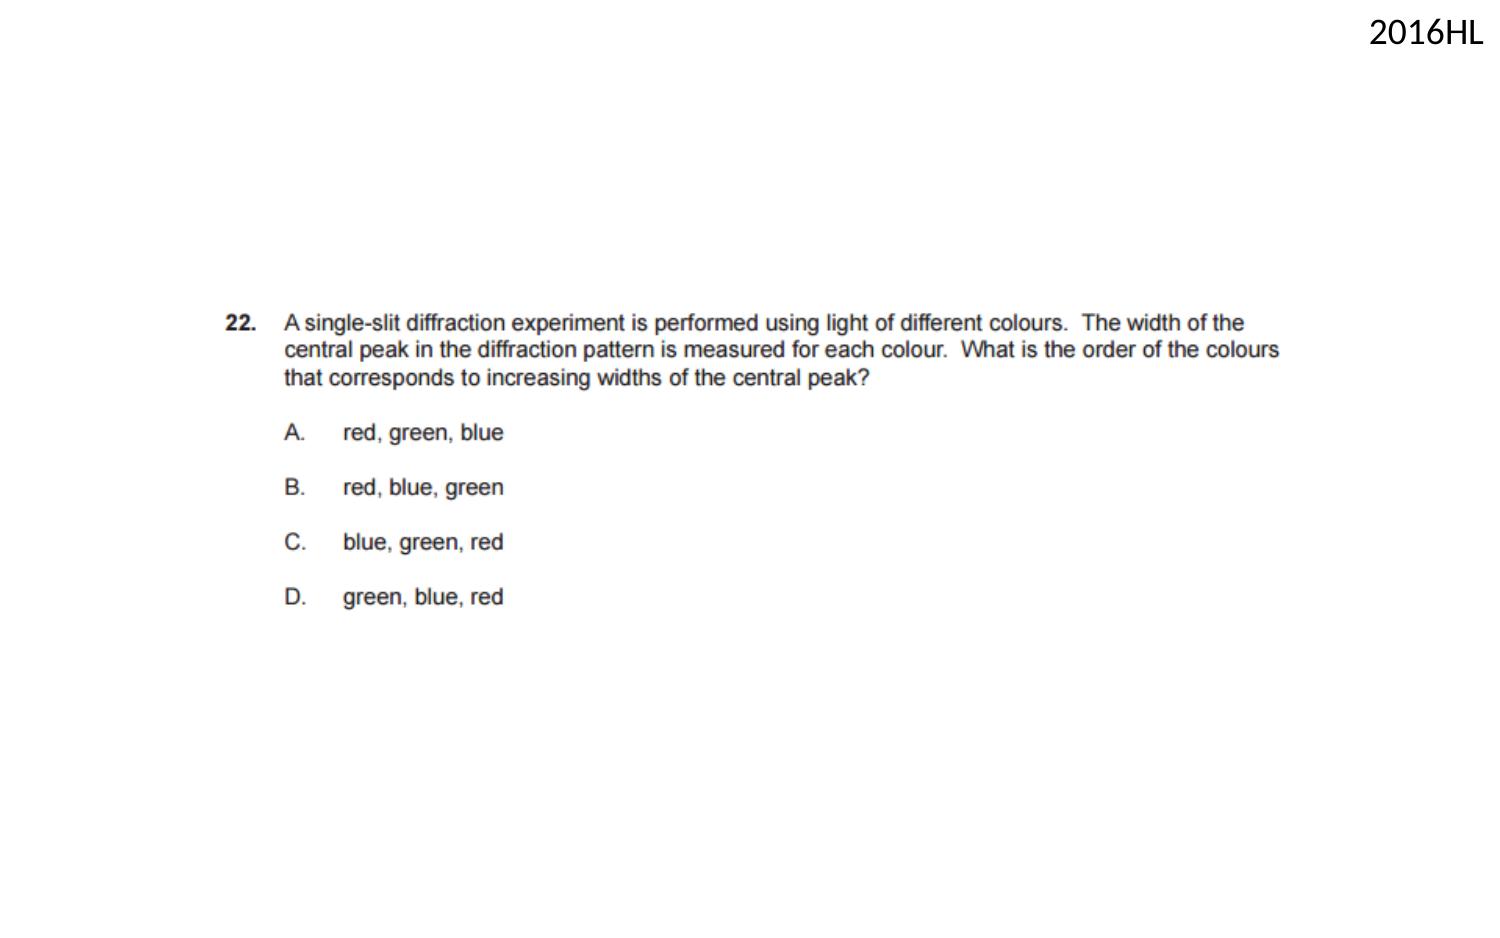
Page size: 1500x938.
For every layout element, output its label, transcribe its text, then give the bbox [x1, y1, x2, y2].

text_box 2016HL [1354, 0, 1499, 60]
picture [209, 301, 1291, 637]
